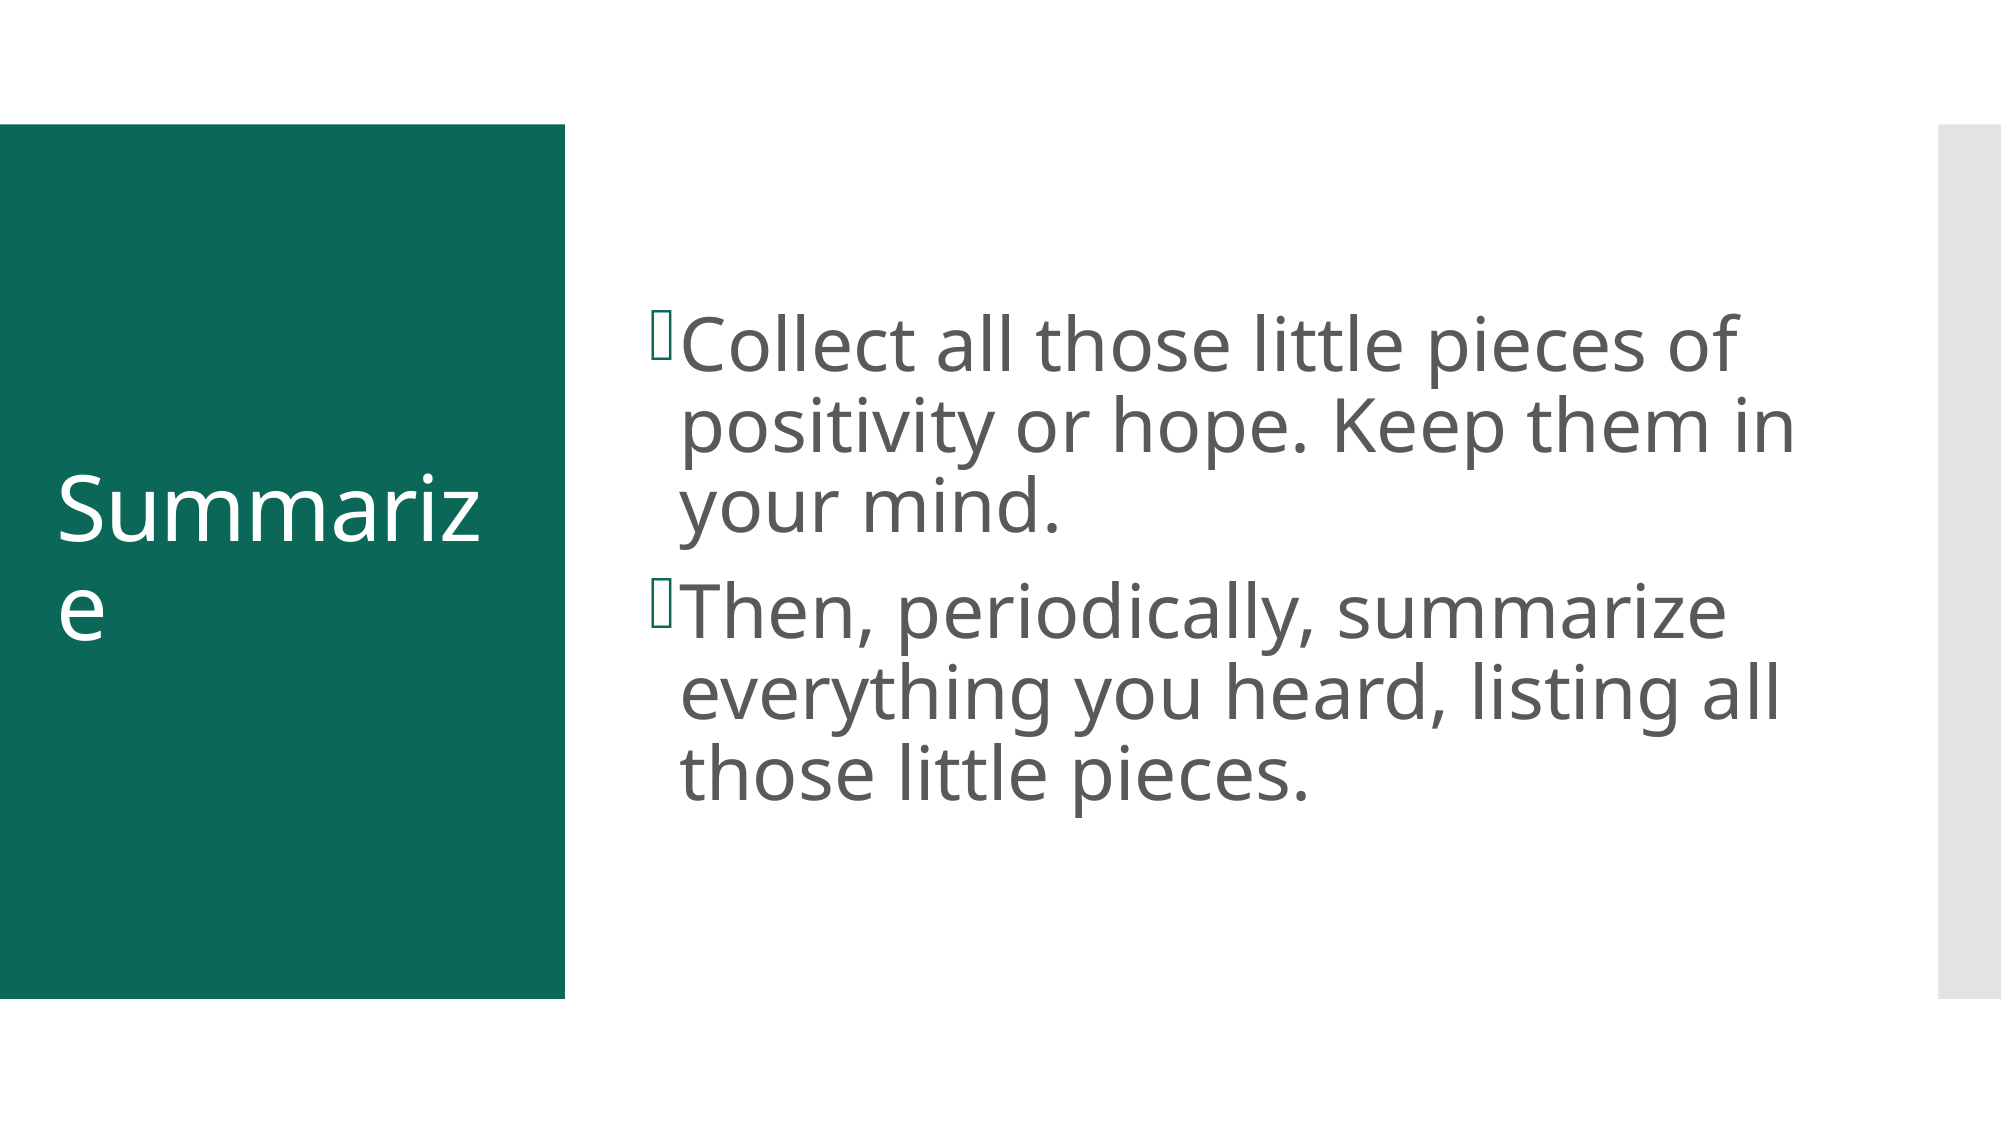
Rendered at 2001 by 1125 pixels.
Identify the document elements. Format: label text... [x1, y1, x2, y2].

title Summarize [41, 184, 525, 940]
list Collect all those little pieces of positivity or hope. Keep them in your mind. Then, periodically, summarize everything you heard, listing all those little pieces. [634, 141, 1835, 982]
